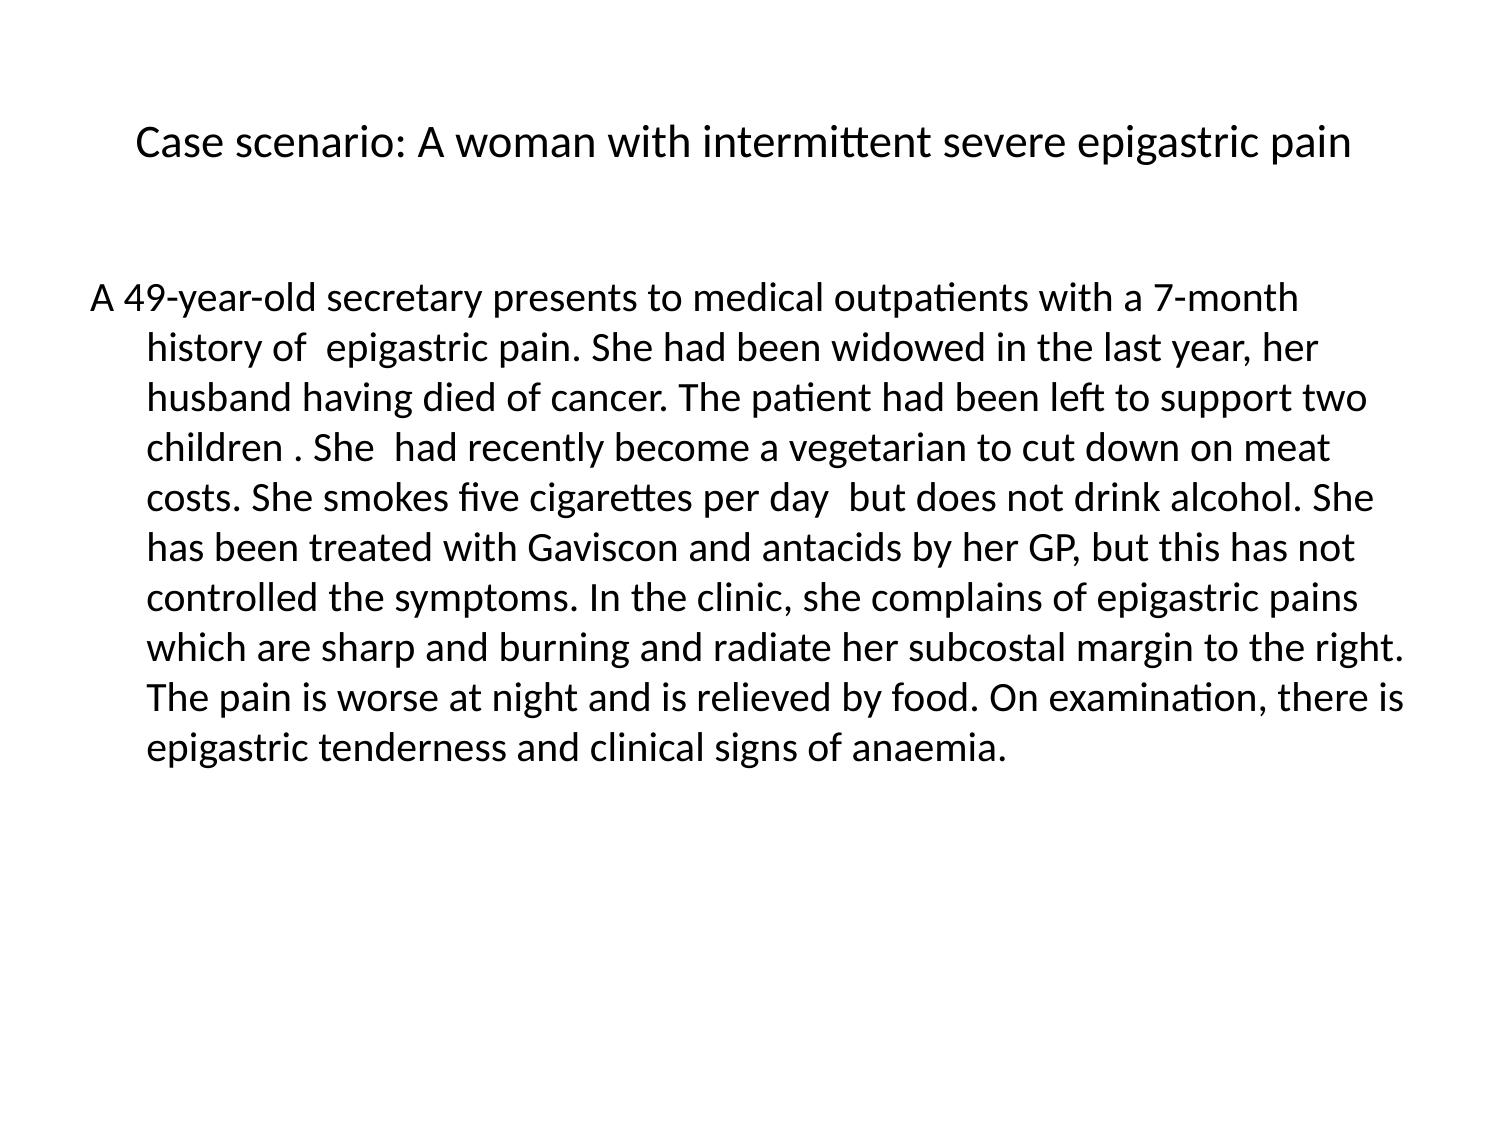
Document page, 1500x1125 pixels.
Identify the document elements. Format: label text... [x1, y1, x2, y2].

title Case scenario: A woman with intermittent severe epigastric pain [75, 45, 1425, 233]
list A 49-year-old secretary presents to medical outpatients with a 7-month history of epigastric pain. She had been widowed in the last year, her husband having died of cancer. The patient had been left to support two children . She had recently become a vegetarian to cut down on meat costs. She smokes five cigarettes per day but does not drink alcohol. She has been treated with Gaviscon and antacids by her GP, but this has not controlled the symptoms. In the clinic, she complains of epigastric pains which are sharp and burning and radiate her subcostal margin to the right. The pain is worse at night and is relieved by food. On examination, there is epigastric tenderness and clinical signs of anaemia. [75, 262, 1425, 1005]
